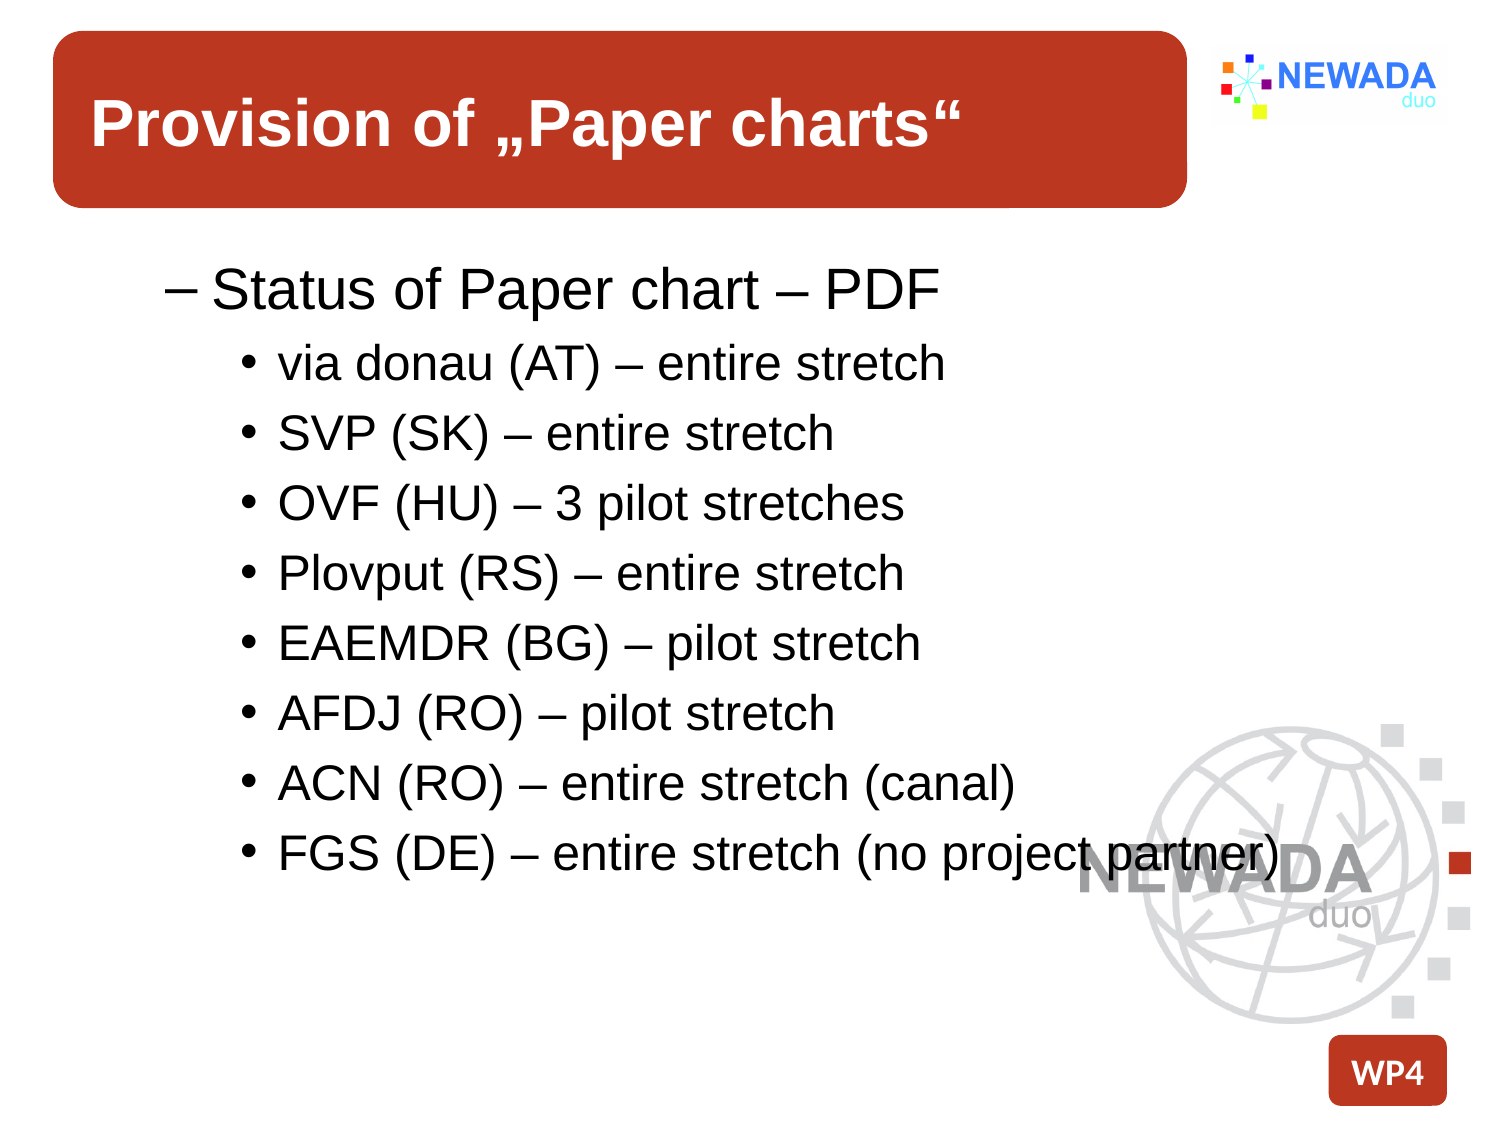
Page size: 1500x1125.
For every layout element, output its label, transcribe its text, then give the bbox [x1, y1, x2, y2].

title Provision of „Paper charts“ [75, 42, 1188, 197]
list Status of Paper chart – PDF via donau (AT) – entire stretch SVP (SK) – entire stretch OVF (HU) – 3 pilot stretches Plovput (RS) – entire stretch EAEMDR (BG) – pilot stretch AFDJ (RO) – pilot stretch ACN (RO) – entire stretch (canal) FGS (DE) – entire stretch (no project partner) [75, 243, 1424, 1000]
picture [1080, 724, 1471, 1024]
picture [1210, 45, 1447, 126]
